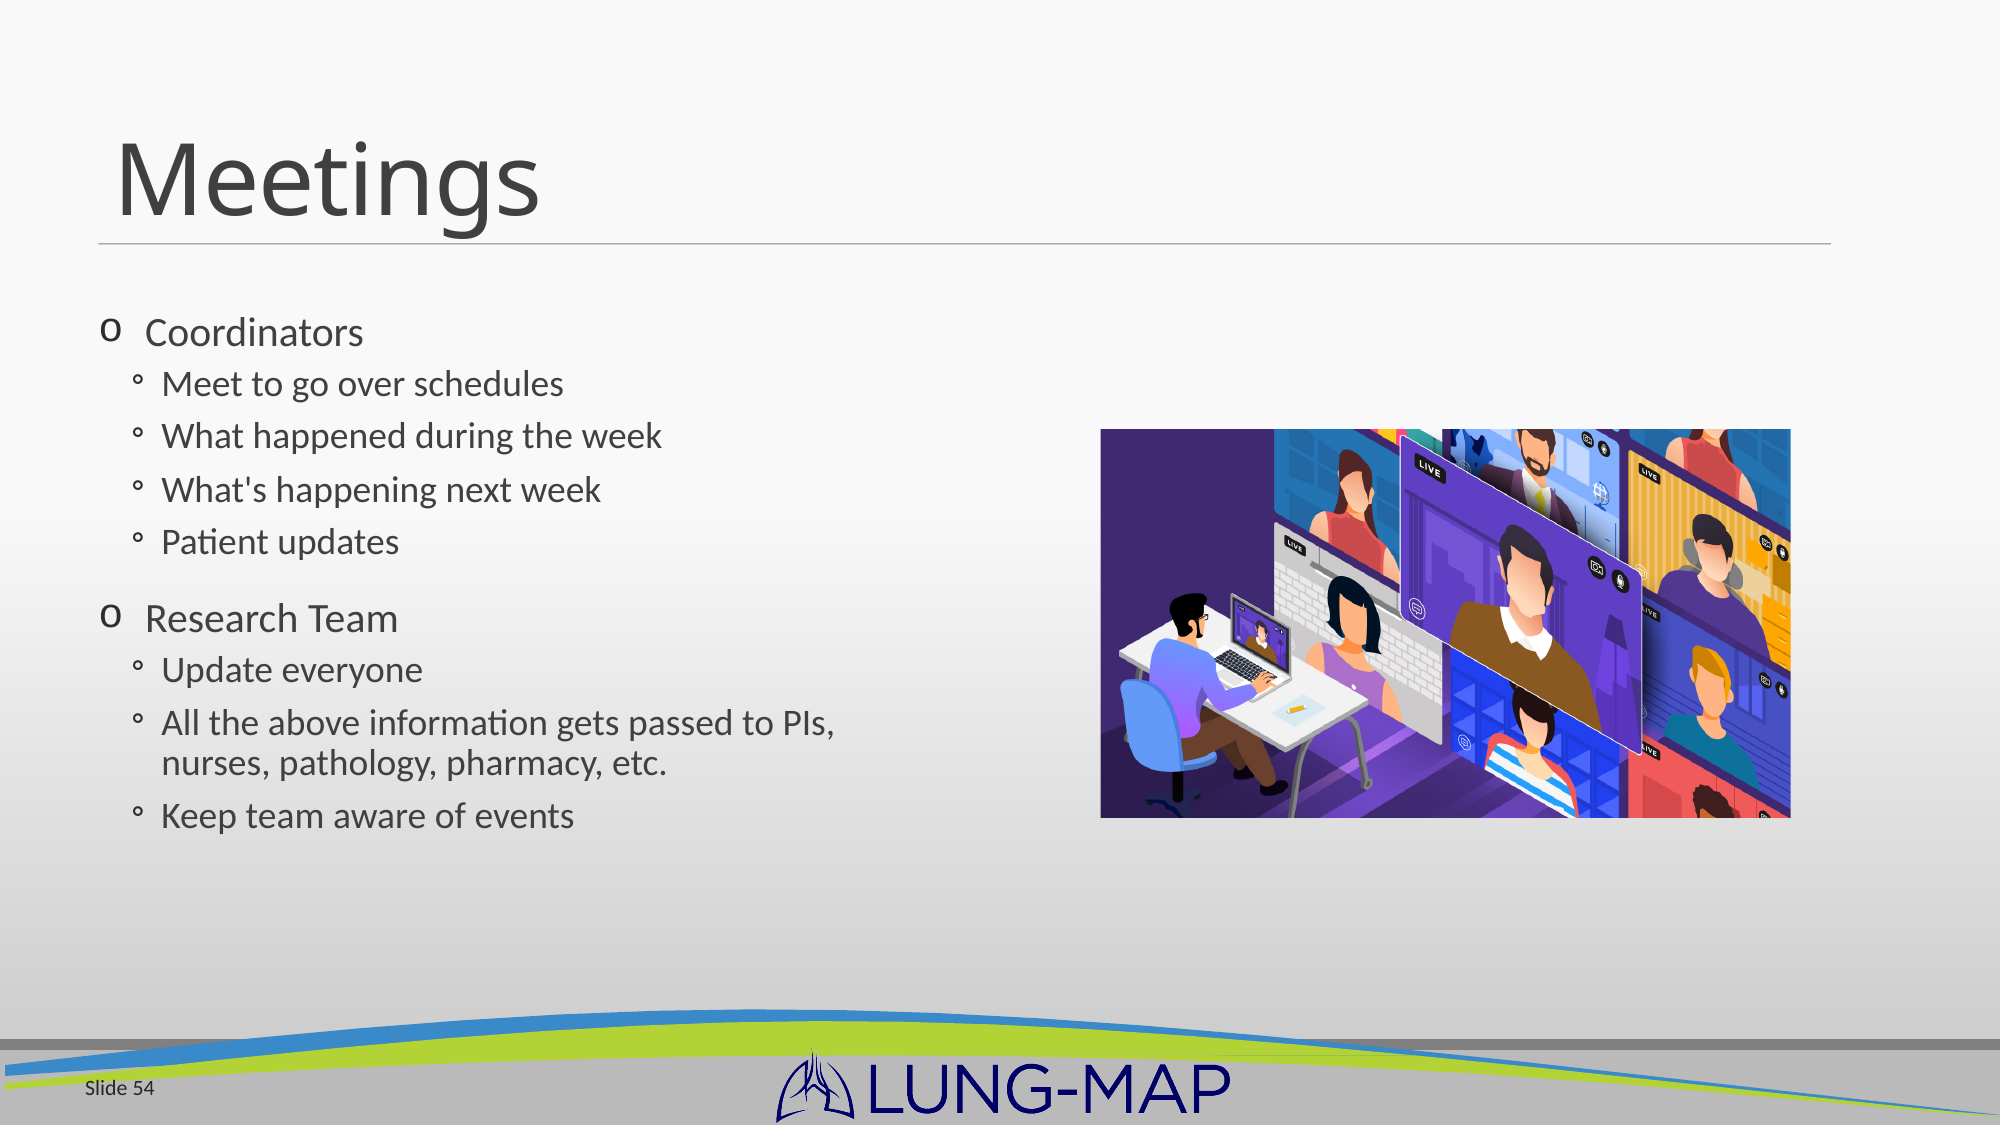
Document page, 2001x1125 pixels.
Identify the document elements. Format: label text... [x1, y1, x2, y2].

list Coordinators Meet to go over schedules What happened during the week What's happening next week Patient updates Research Team Update everyone All the above information gets passed to PIs, nurses, pathology, pharmacy, etc. Keep team aware of events [98, 302, 949, 1009]
picture [1100, 428, 1792, 819]
title Meetings [98, 5, 1830, 244]
picture [578, 1041, 1422, 1125]
slide_number Slide 54 [27, 1057, 170, 1118]
